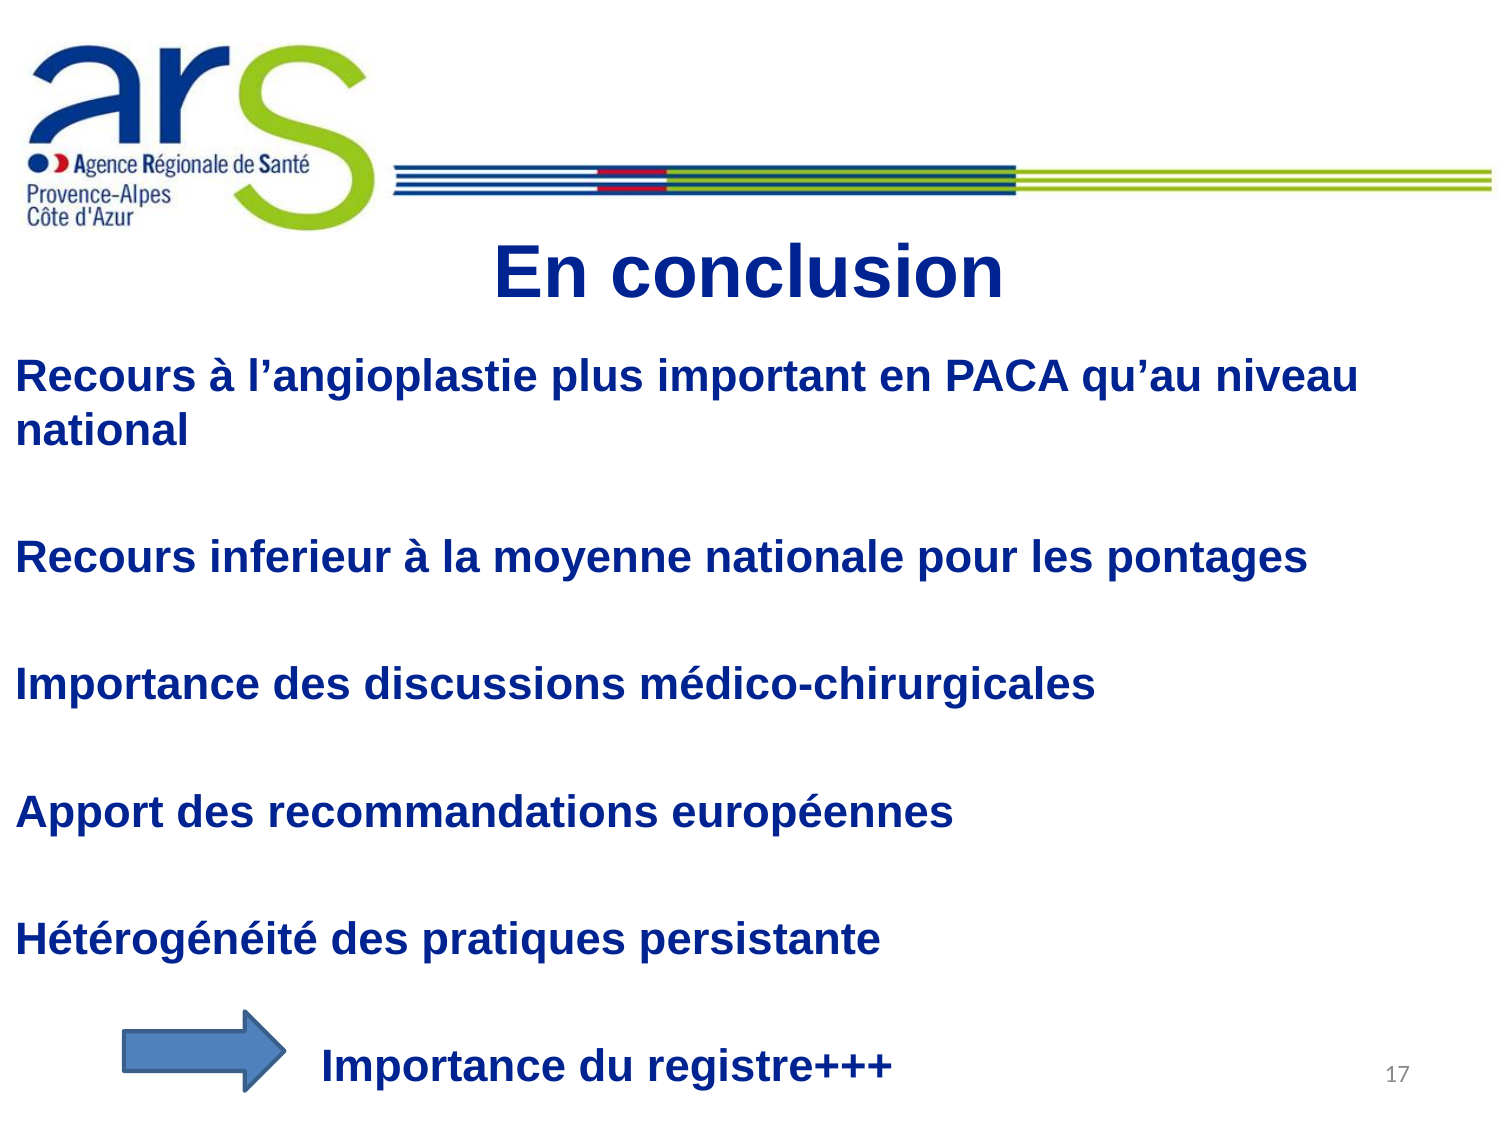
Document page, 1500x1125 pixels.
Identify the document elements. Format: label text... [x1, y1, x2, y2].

text_box [121, 1009, 287, 1093]
picture [17, 42, 1500, 232]
list Recours à l’angioplastie plus important en PACA qu’au niveau national Recours inferieur à la moyenne nationale pour les pontages Importance des discussions médico-chirurgicales Apport des recommandations européennes Hétérogénéité des pratiques persistante Importance du registre+++ [0, 338, 1500, 1106]
title En conclusion [75, 208, 1425, 327]
slide_number 17 [1074, 1042, 1425, 1103]
